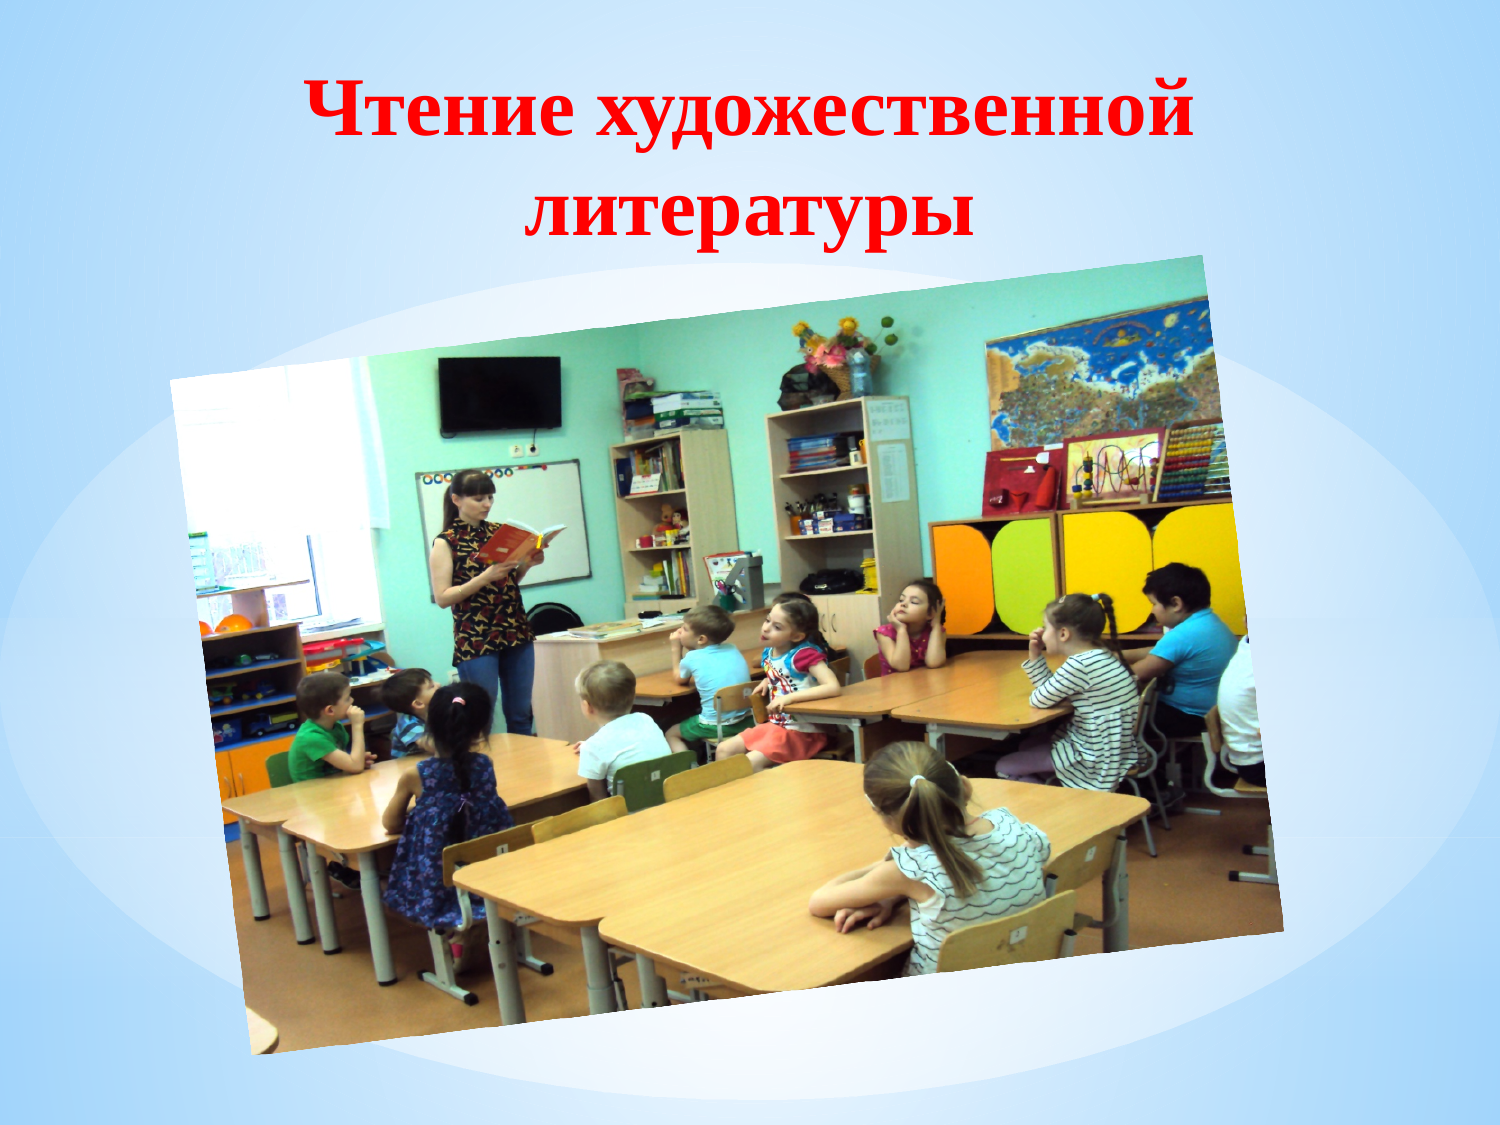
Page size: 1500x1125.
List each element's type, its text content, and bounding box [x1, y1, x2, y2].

picture [171, 255, 1283, 1054]
text_box Чтение художественной литературы [74, 45, 1425, 233]
